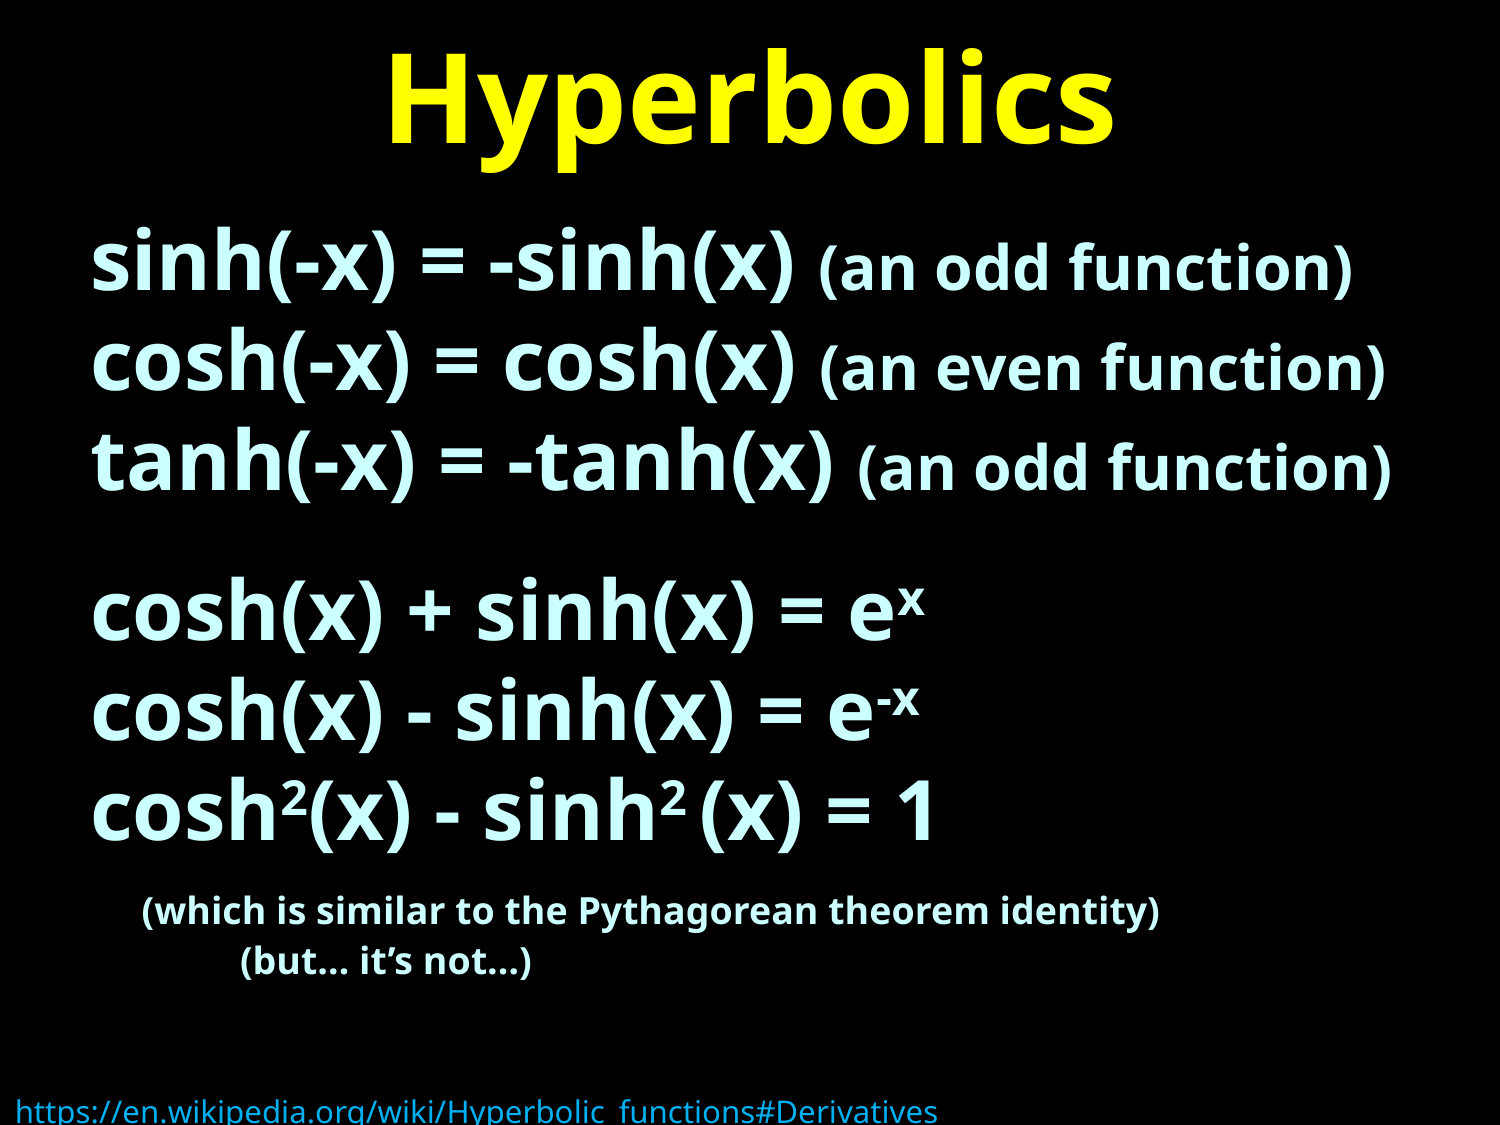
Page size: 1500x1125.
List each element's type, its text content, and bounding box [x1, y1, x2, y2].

title Hyperbolics [0, 0, 1500, 188]
text_box https://en.wikipedia.org/wiki/Hyperbolic_functions#Derivatives [0, 1084, 1163, 1125]
list sinh(-x) = -sinh(x) (an odd function) cosh(-x) = cosh(x) (an even function) tanh(-x) = -tanh(x) (an odd function) cosh(x) + sinh(x) = ex cosh(x) - sinh(x) = e-x cosh2(x) - sinh2 (x) = 1 (which is similar to the Pythagorean theorem identity) (but… it’s not…) [75, 200, 1463, 1125]
